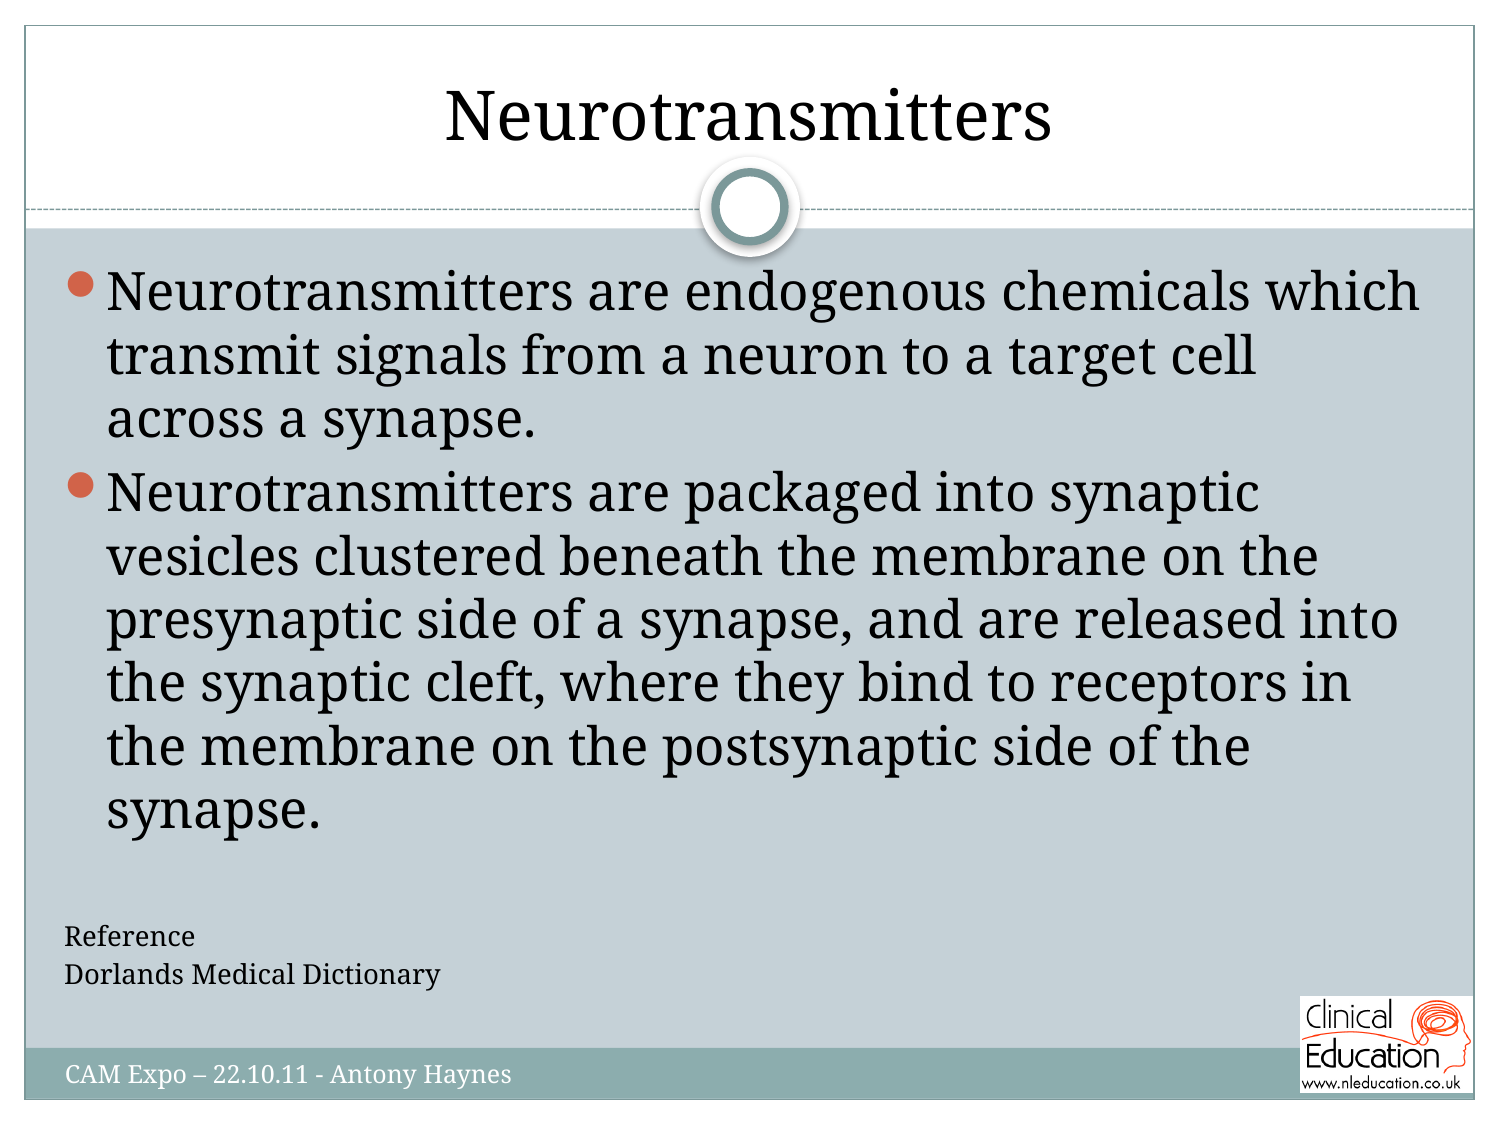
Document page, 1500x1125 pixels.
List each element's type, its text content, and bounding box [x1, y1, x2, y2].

footer CAM Expo – 22.10.11 - Antony Haynes [50, 1051, 638, 1112]
title Neurotransmitters [49, 37, 1450, 162]
list Neurotransmitters are endogenous chemicals which transmit signals from a neuron to a target cell across a synapse. Neurotransmitters are packaged into synaptic vesicles clustered beneath the membrane on the presynaptic side of a synapse, and are released into the synaptic cleft, where they bind to receptors in the membrane on the postsynaptic side of the synapse. Reference Dorlands Medical Dictionary [49, 250, 1445, 1001]
picture [1300, 995, 1473, 1093]
